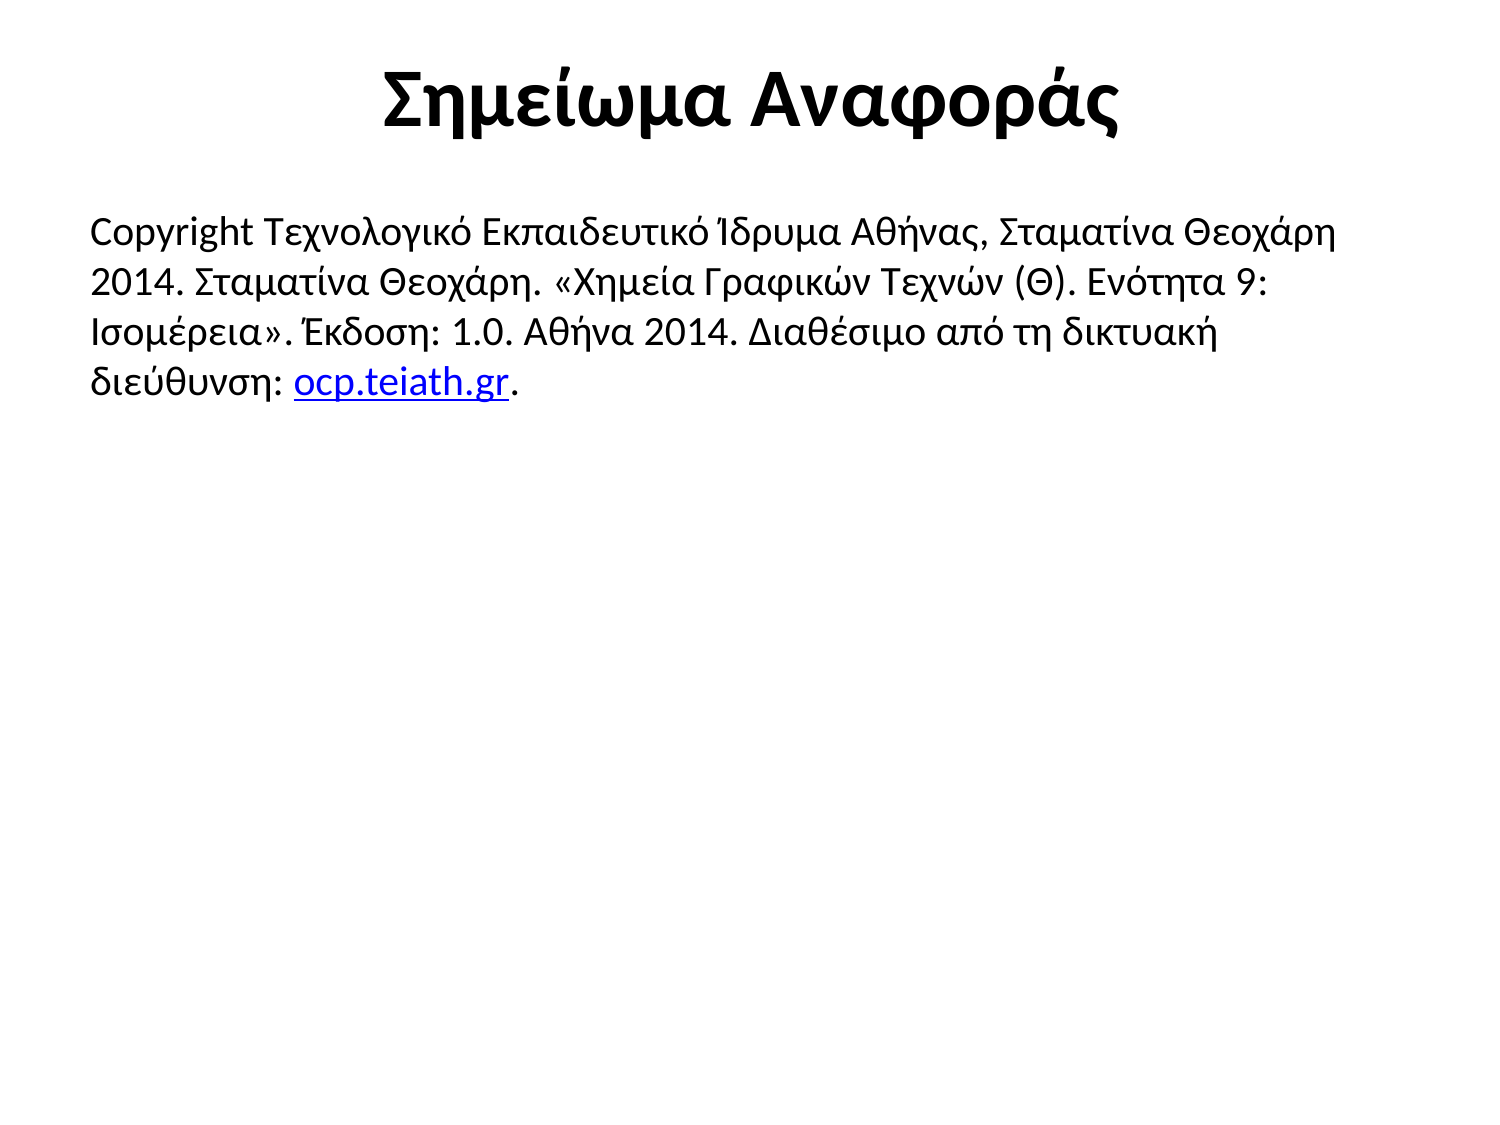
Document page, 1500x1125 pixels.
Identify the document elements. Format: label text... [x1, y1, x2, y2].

title Σημείωμα Αναφοράς [76, 19, 1427, 169]
list Copyright Τεχνολογικό Εκπαιδευτικό Ίδρυμα Αθήνας, Σταματίνα Θεοχάρη 2014. Σταματίνα Θεοχάρη. «Χημεία Γραφικών Τεχνών (Θ). Ενότητα 9: Ισομέρεια». Έκδοση: 1.0. Αθήνα 2014. Διαθέσιμο από τη δικτυακή διεύθυνση: ocp.teiath.gr. [75, 196, 1425, 1024]
